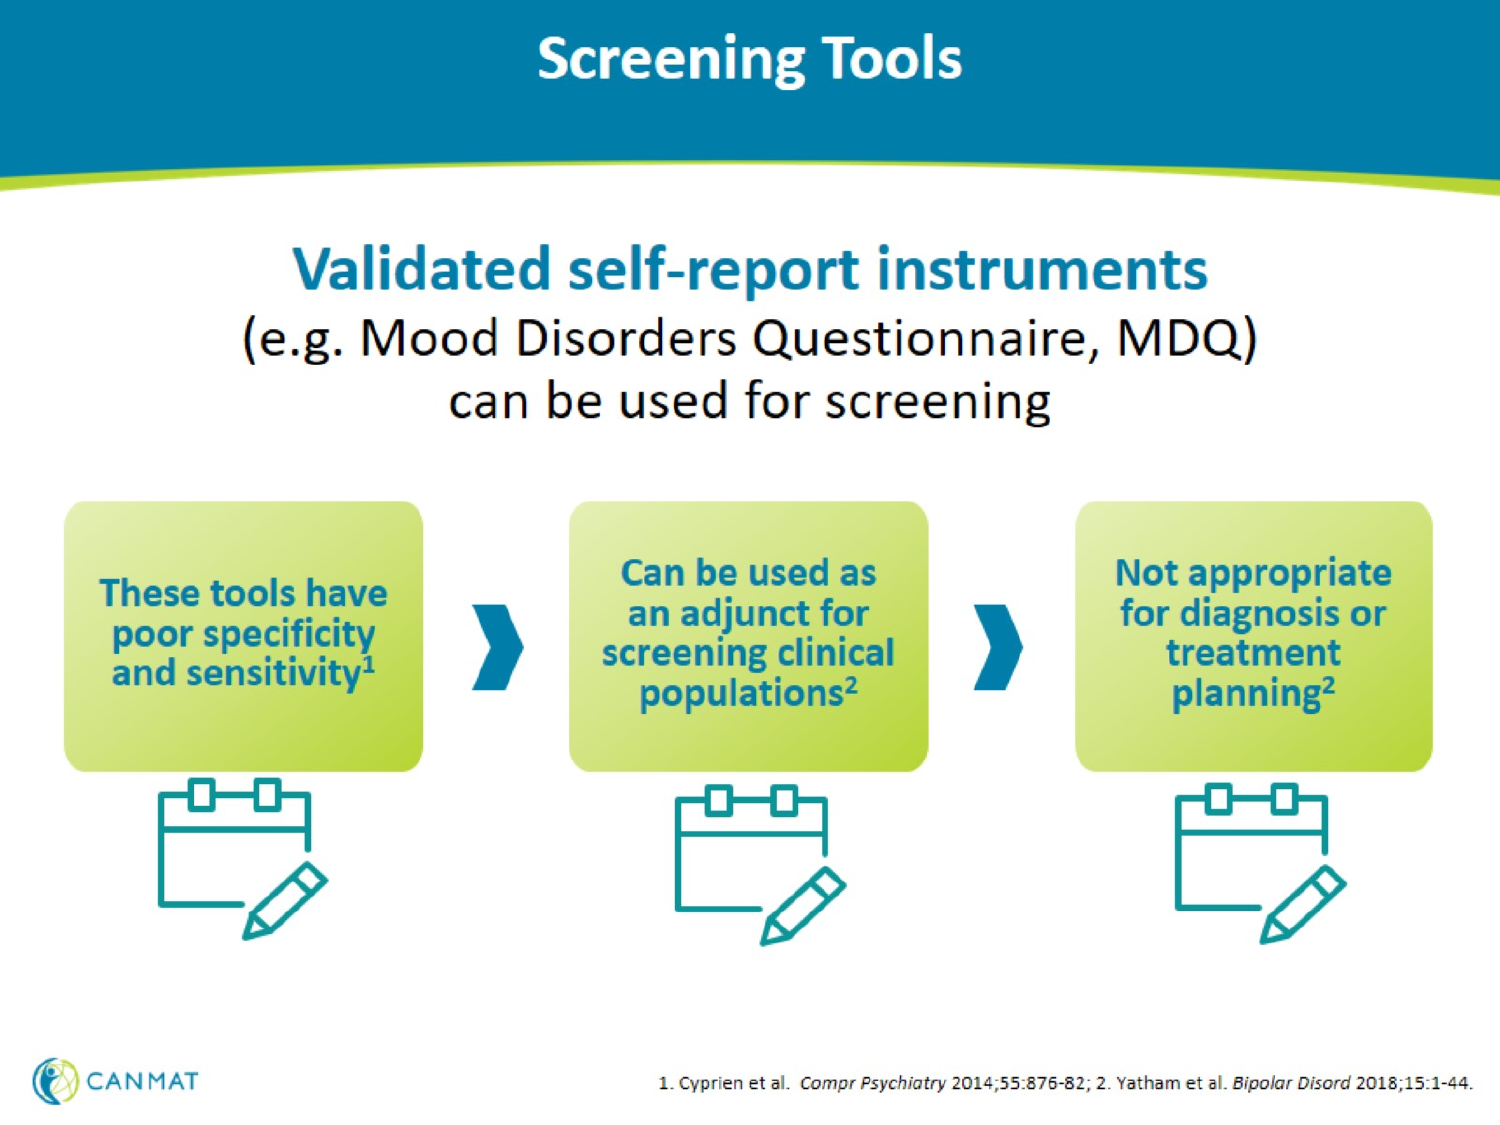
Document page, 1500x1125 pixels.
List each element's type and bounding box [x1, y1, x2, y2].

picture [822, 36, 855, 79]
picture [776, 47, 807, 90]
picture [726, 47, 736, 79]
picture [600, 47, 621, 79]
picture [690, 47, 720, 79]
picture [924, 33, 933, 79]
picture [939, 47, 962, 79]
picture [655, 46, 686, 79]
picture [539, 36, 596, 79]
picture [0, 160, 1500, 1125]
picture [886, 47, 919, 79]
picture [621, 47, 652, 79]
picture [743, 47, 772, 79]
picture [725, 33, 737, 43]
picture [851, 47, 883, 79]
